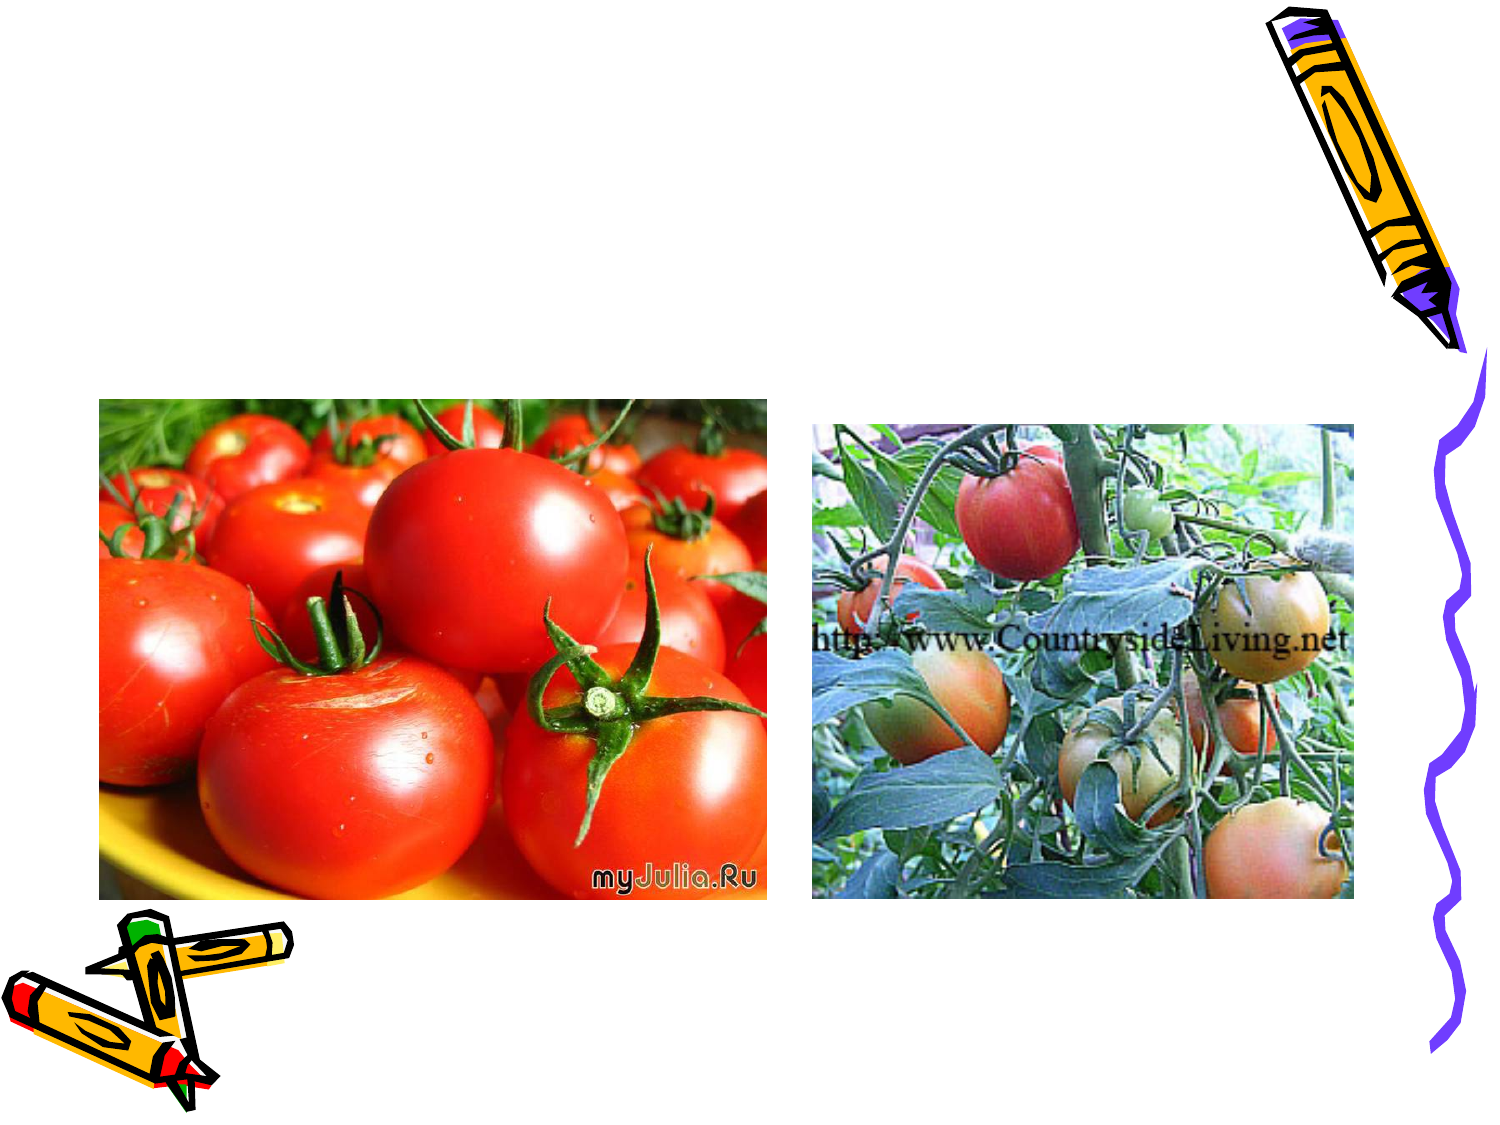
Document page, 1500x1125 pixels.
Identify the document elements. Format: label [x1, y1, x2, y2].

picture [99, 399, 767, 901]
picture [812, 424, 1354, 899]
